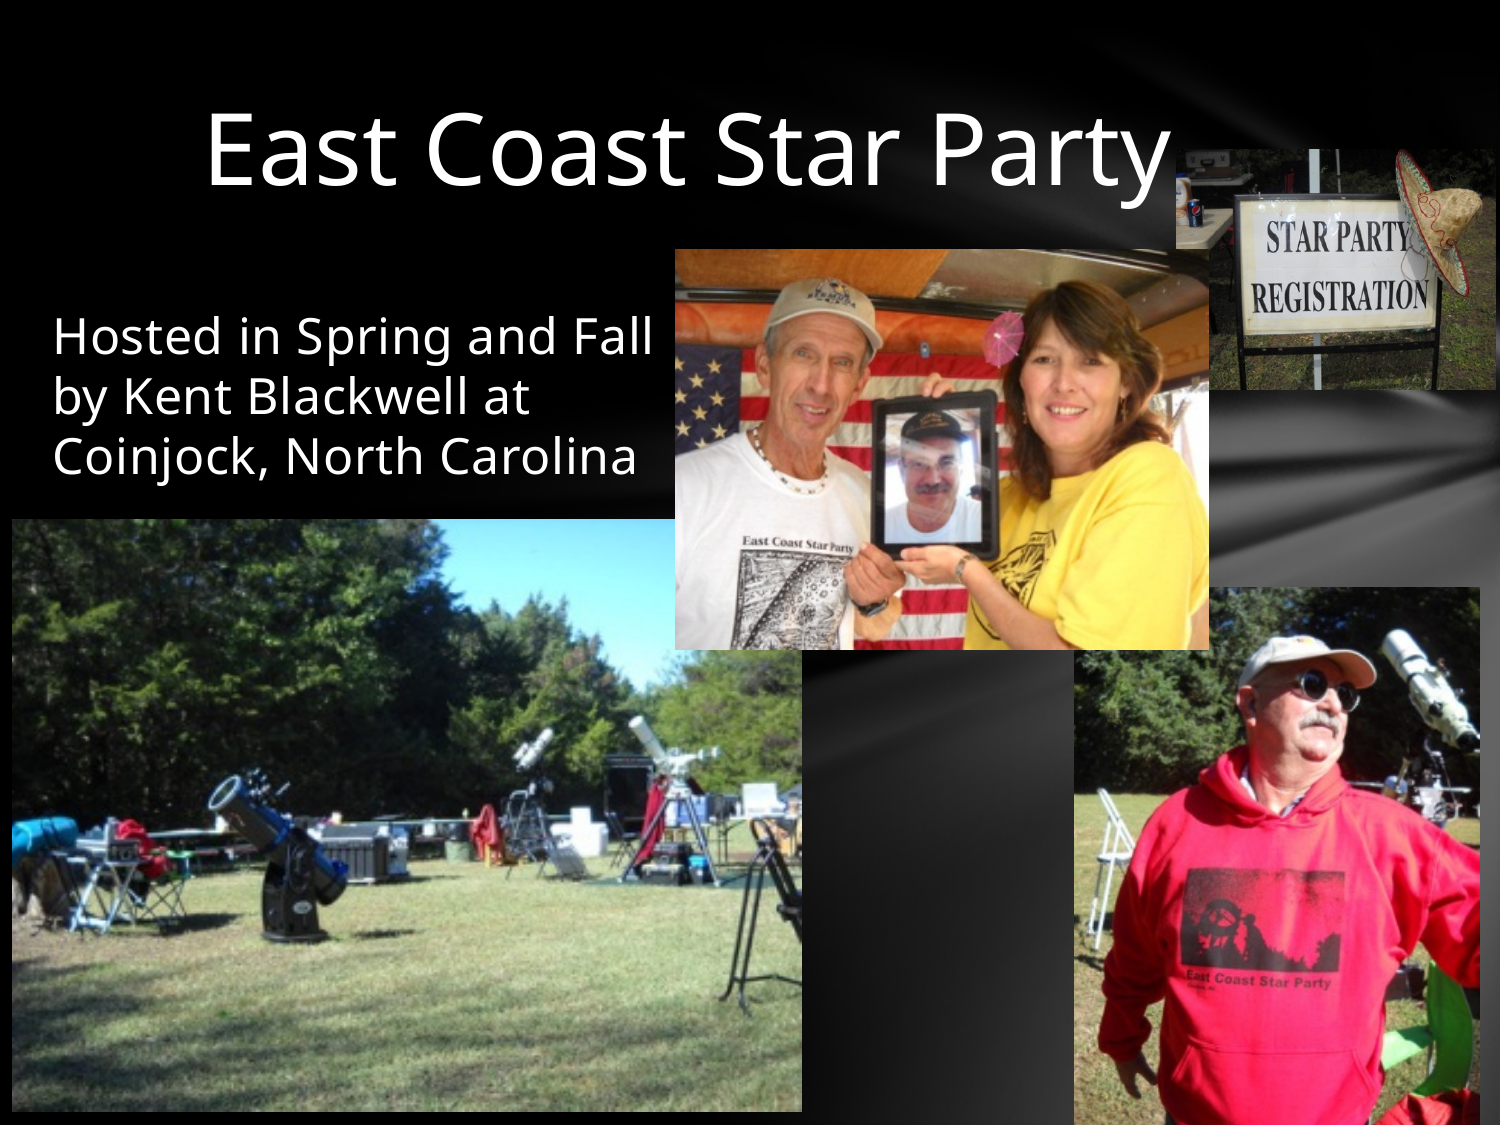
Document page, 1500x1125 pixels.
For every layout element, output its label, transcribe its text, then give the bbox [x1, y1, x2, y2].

list Hosted in Spring and Fall by Kent Blackwell at Coinjock, North Carolina [37, 296, 668, 519]
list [1176, 149, 1497, 390]
title East Coast Star Party [57, 37, 1318, 213]
picture [12, 249, 1480, 1125]
